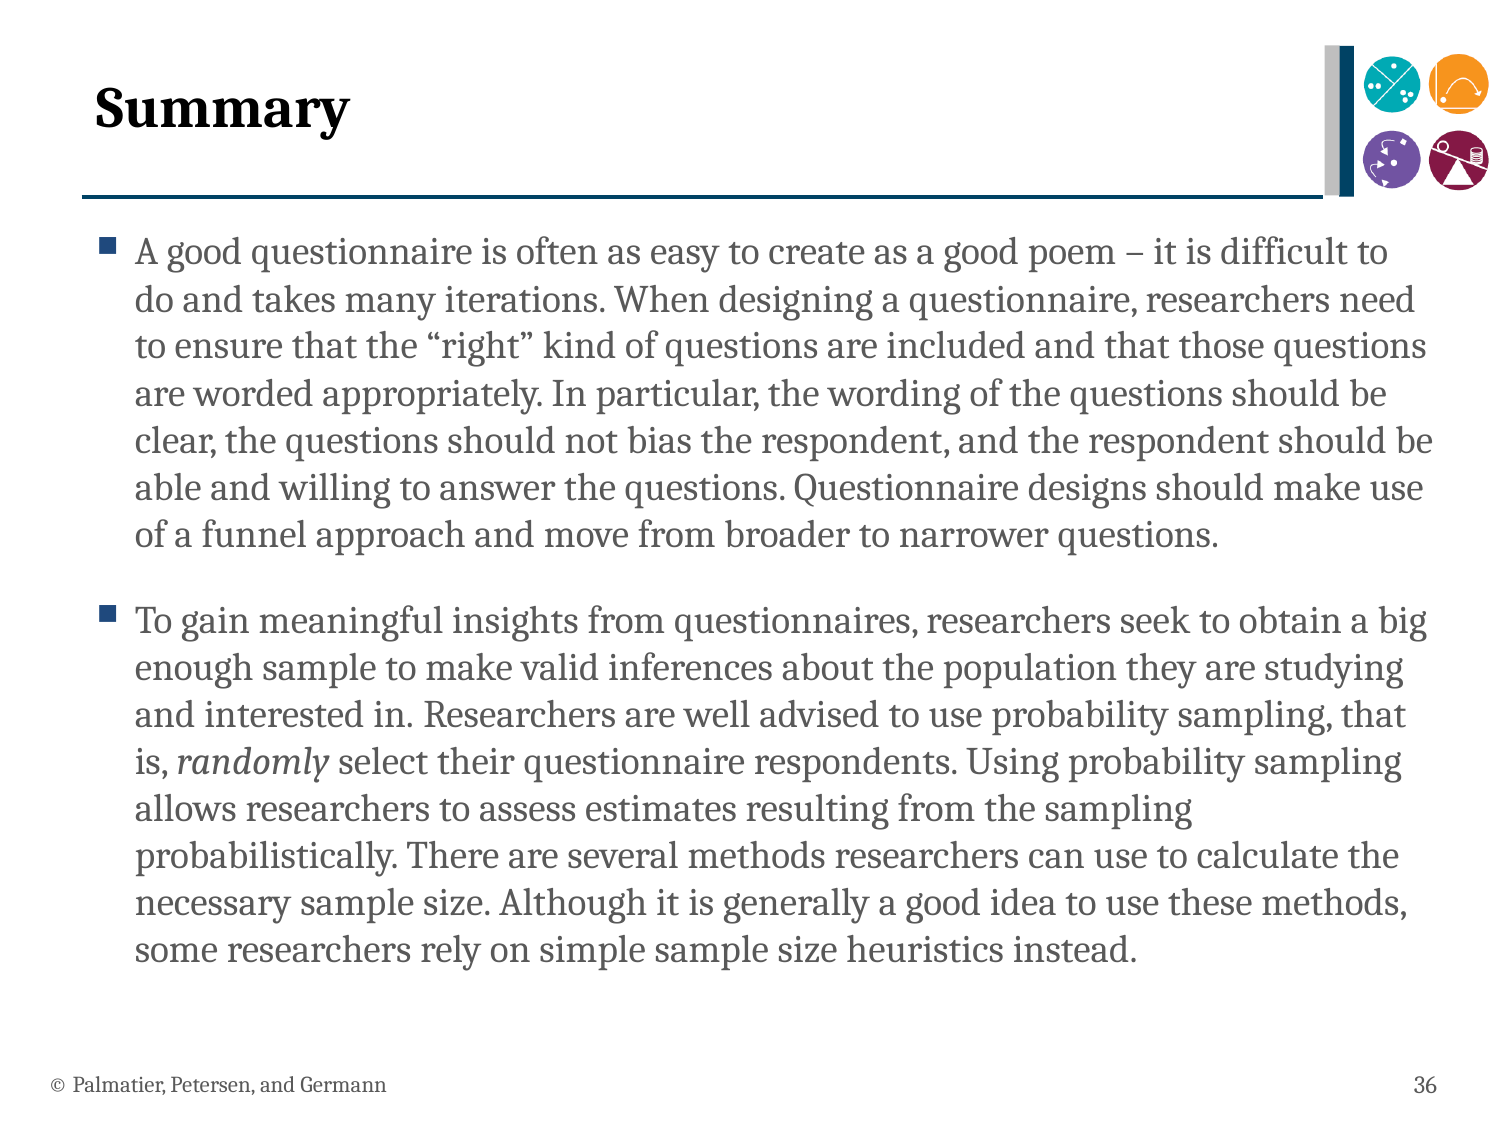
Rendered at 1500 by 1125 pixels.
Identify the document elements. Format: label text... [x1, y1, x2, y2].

footer © Palmatier, Petersen, and Germann [33, 1053, 1038, 1114]
picture [1357, 123, 1497, 194]
title Summary [81, 61, 1322, 194]
picture [1357, 45, 1496, 118]
list A good questionnaire is often as easy to create as a good poem – it is difficult to do and takes many iterations. When designing a questionnaire, researchers need to ensure that the “right” kind of questions are included and that those questions are worded appropriately. In particular, the wording of the questions should be clear, the questions should not bias the respondent, and the respondent should be able and willing to answer the questions. Questionnaire designs should make use of a funnel approach and move from broader to narrower questions. To gain meaningful insights from questionnaires, researchers seek to obtain a big enough sample to make valid inferences about the population they are studying and interested in. Researchers are well advised to use probability sampling, that is, randomly select their questionnaire respondents. Using probability sampling allows researchers to assess estimates resulting from the sampling probabilistically. There are several methods researchers can use to calculate the necessary sample size. Although it is generally a good idea to use these methods, some researchers rely on simple sample size heuristics instead. [81, 218, 1453, 1031]
slide_number 36 [1361, 1053, 1453, 1114]
